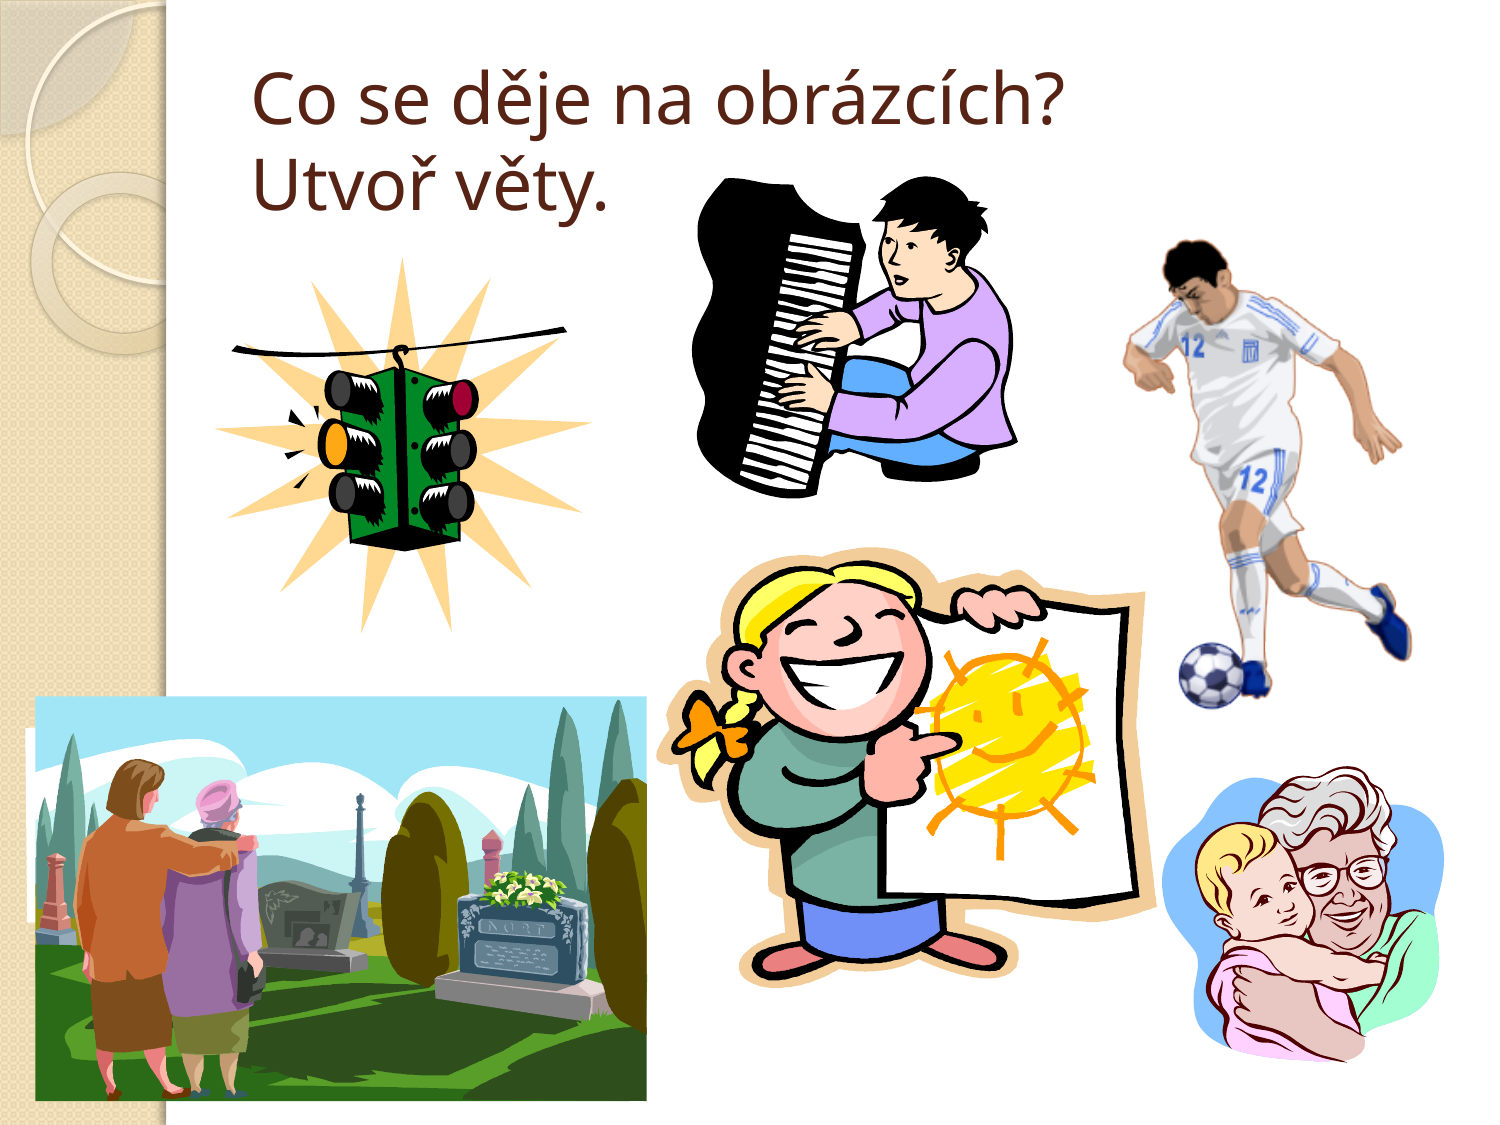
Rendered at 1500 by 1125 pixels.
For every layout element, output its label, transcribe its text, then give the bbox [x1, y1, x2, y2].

title Co se děje na obrázcích? Utvoř věty. [235, 45, 1466, 233]
picture [24, 175, 1500, 1107]
picture [213, 256, 593, 634]
